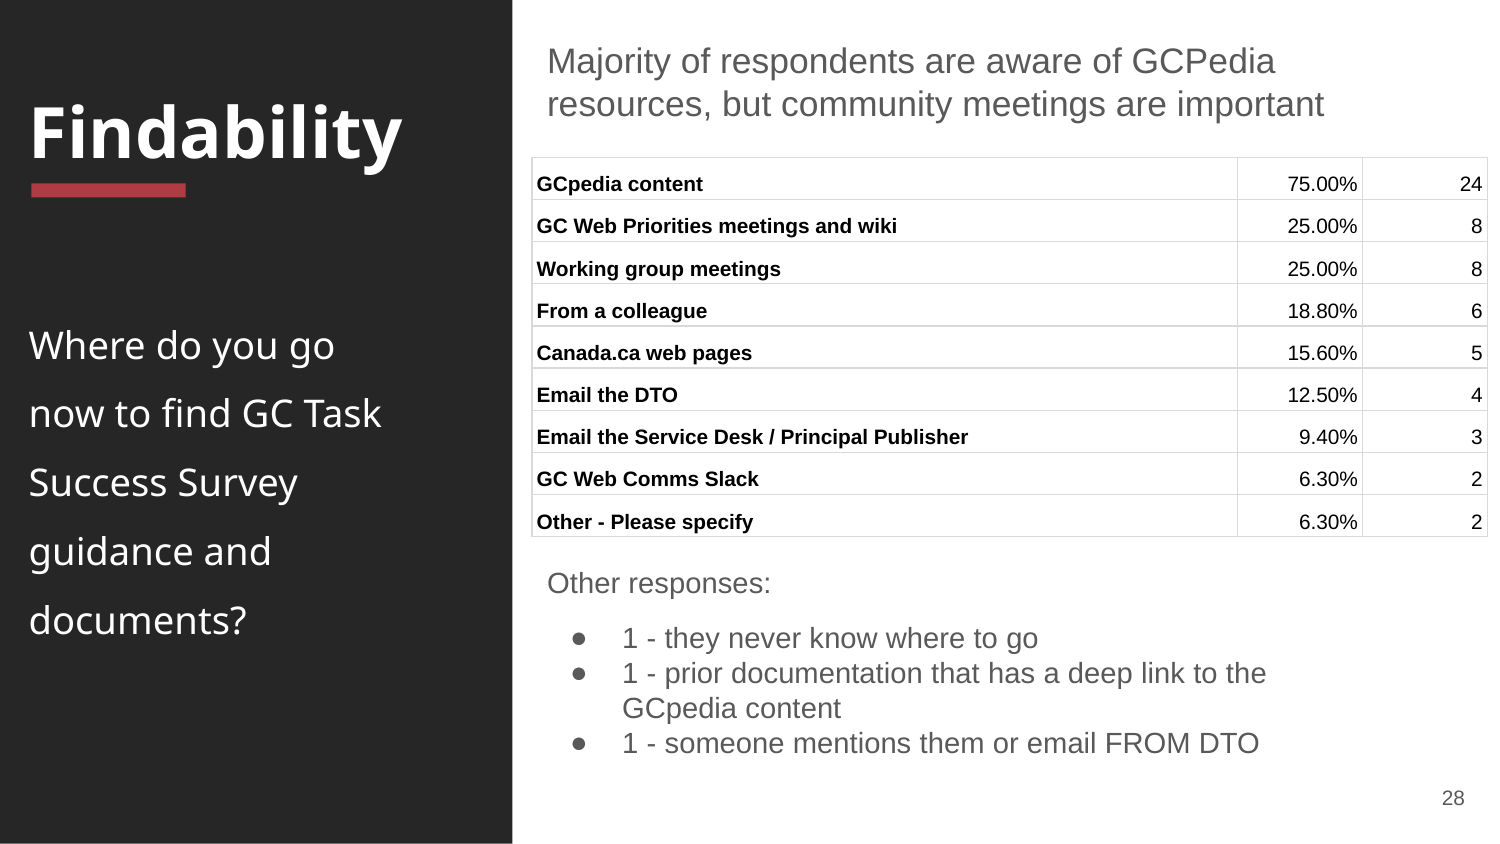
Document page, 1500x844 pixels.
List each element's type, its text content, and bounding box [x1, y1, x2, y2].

table_cell Working group meetings [533, 242, 1237, 283]
table_cell 2 [1363, 453, 1487, 494]
table_cell 5 [1363, 327, 1487, 367]
table_cell From a colleague [533, 284, 1237, 325]
table_header 24 [1363, 158, 1487, 199]
table_cell Other - Please specify [533, 495, 1237, 536]
text_box [31, 183, 186, 198]
table_cell 25.00% [1238, 200, 1362, 241]
text_box Majority of respondents are aware of GCPedia resources, but community meetings are important [532, 30, 1460, 135]
text_box Where do you go now to find GC Task Success Survey guidance and documents? [13, 282, 434, 734]
table_cell 3 [1363, 411, 1487, 452]
table_header 75.00% [1238, 158, 1362, 199]
table_cell 4 [1363, 369, 1487, 410]
table_cell Canada.ca web pages [533, 327, 1237, 367]
table_cell 25.00% [1238, 242, 1362, 283]
table_cell 8 [1363, 200, 1487, 241]
text_box Other responses: 1 - they never know where to go 1 - prior documentation that has a deep link to the GCpedia content 1 - someone mentions them or email FROM DTO [532, 548, 1374, 775]
table_cell GC Web Comms Slack [533, 453, 1237, 494]
text_box [0, 0, 513, 844]
table_cell GC Web Priorities meetings and wiki [533, 200, 1237, 241]
slide_number 28 [1389, 764, 1480, 830]
table_cell 8 [1363, 242, 1487, 283]
table_cell Email the DTO [533, 369, 1237, 410]
table_cell 12.50% [1238, 369, 1362, 410]
table_cell 6.30% [1238, 453, 1362, 494]
table_cell 9.40% [1238, 411, 1362, 452]
table_cell 18.80% [1238, 284, 1362, 325]
table_cell Email the Service Desk / Principal Publisher [533, 411, 1237, 452]
table_cell 6.30% [1238, 495, 1362, 536]
text_box Findability [13, 72, 518, 308]
table_cell 2 [1363, 495, 1487, 536]
table_cell 6 [1363, 284, 1487, 325]
table_cell 15.60% [1238, 327, 1362, 367]
table_header GCpedia content [533, 158, 1237, 199]
